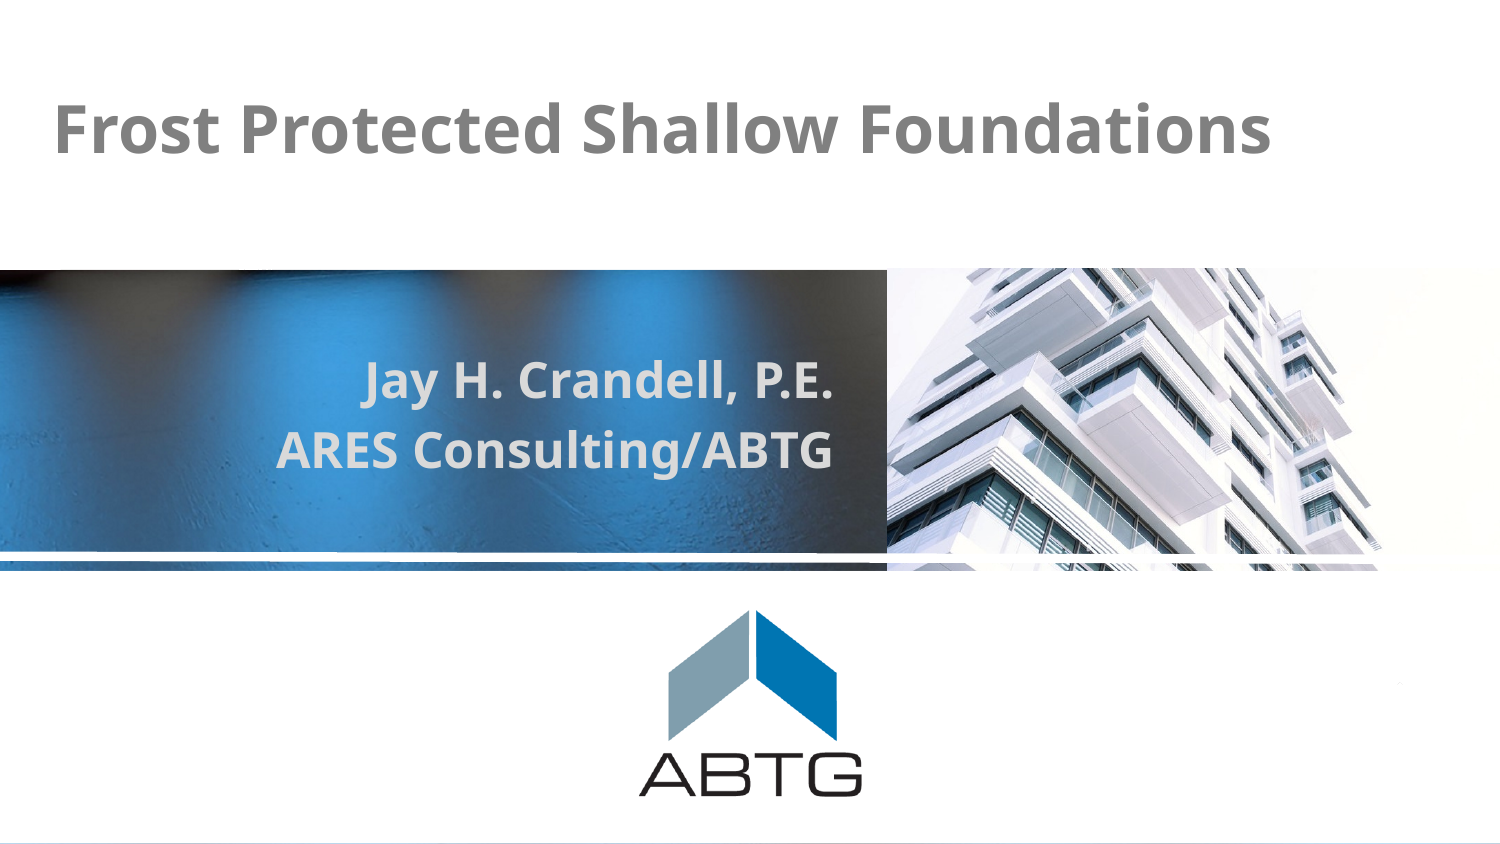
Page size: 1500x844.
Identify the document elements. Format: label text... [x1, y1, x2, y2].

subtitle Jay H. Crandell, P.E. ARES Consulting/ABTG [37, 296, 850, 530]
picture [0, 268, 1500, 554]
picture [0, 561, 1500, 571]
title Frost Protected Shallow Foundations [37, 59, 1463, 195]
picture [632, 597, 868, 797]
